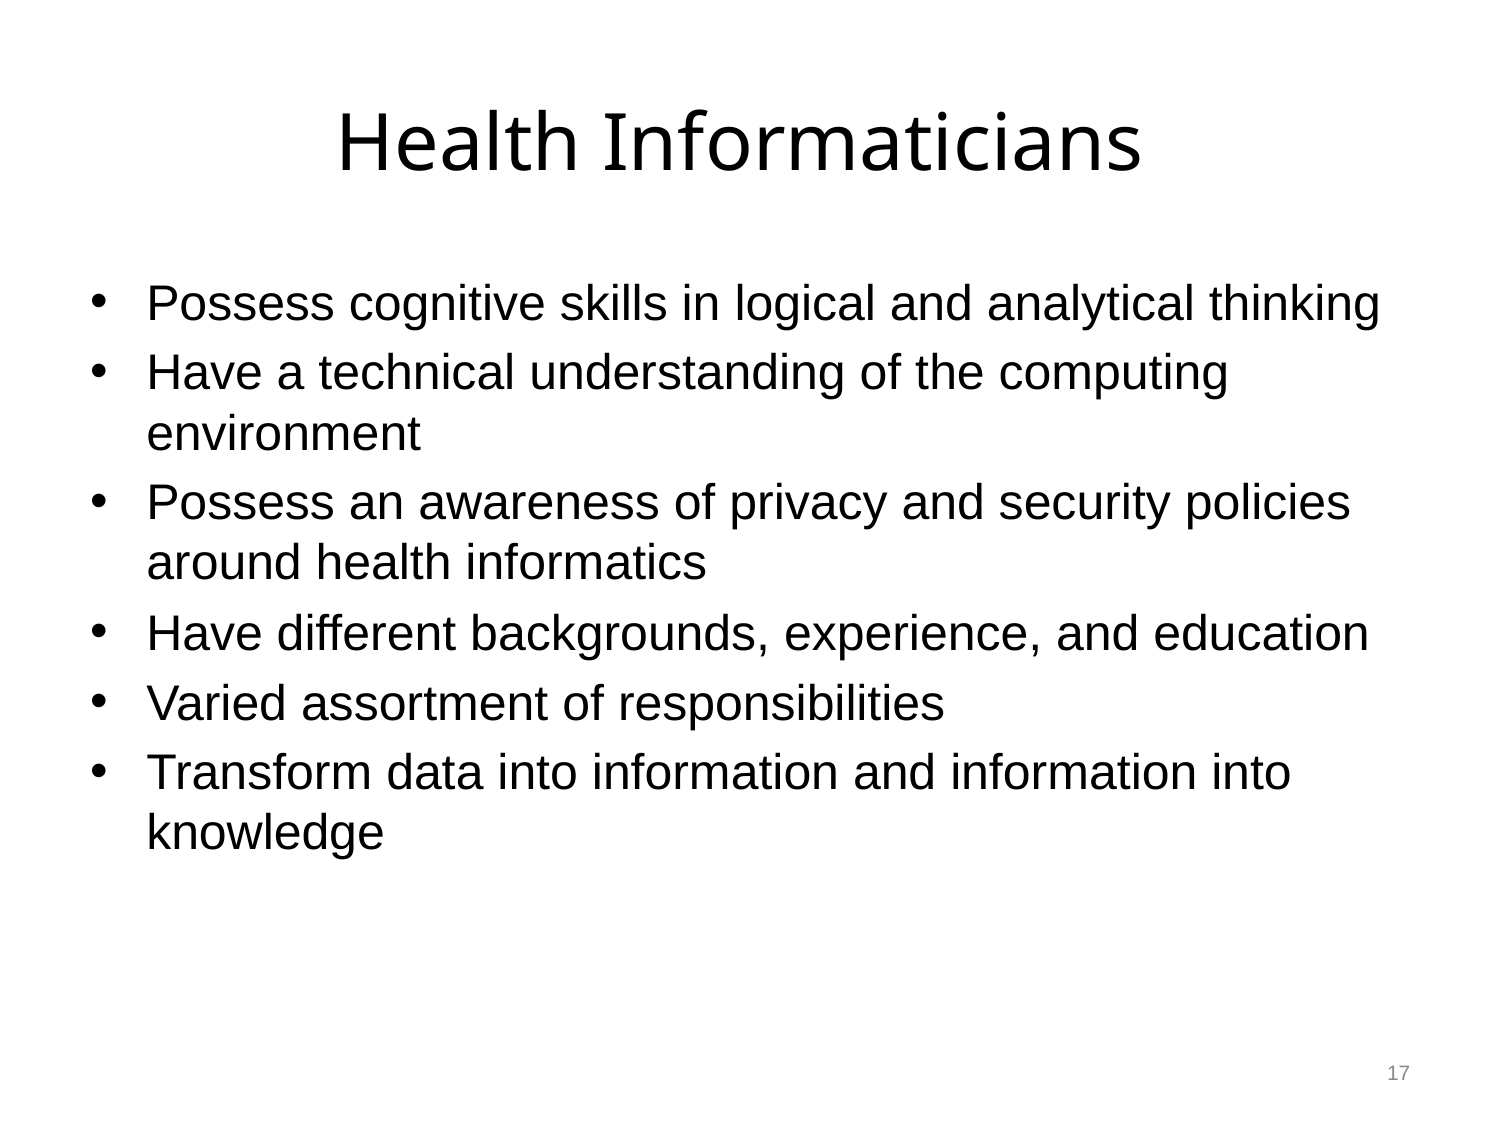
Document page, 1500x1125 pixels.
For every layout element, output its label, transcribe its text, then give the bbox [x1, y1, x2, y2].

list Possess cognitive skills in logical and analytical thinking Have a technical understanding of the computing environment Possess an awareness of privacy and security policies around health informatics Have different backgrounds, experience, and education Varied assortment of responsibilities Transform data into information and information into knowledge [75, 262, 1425, 1013]
slide_number 17 [1341, 1027, 1425, 1118]
title Health Informaticians [75, 45, 1425, 233]
